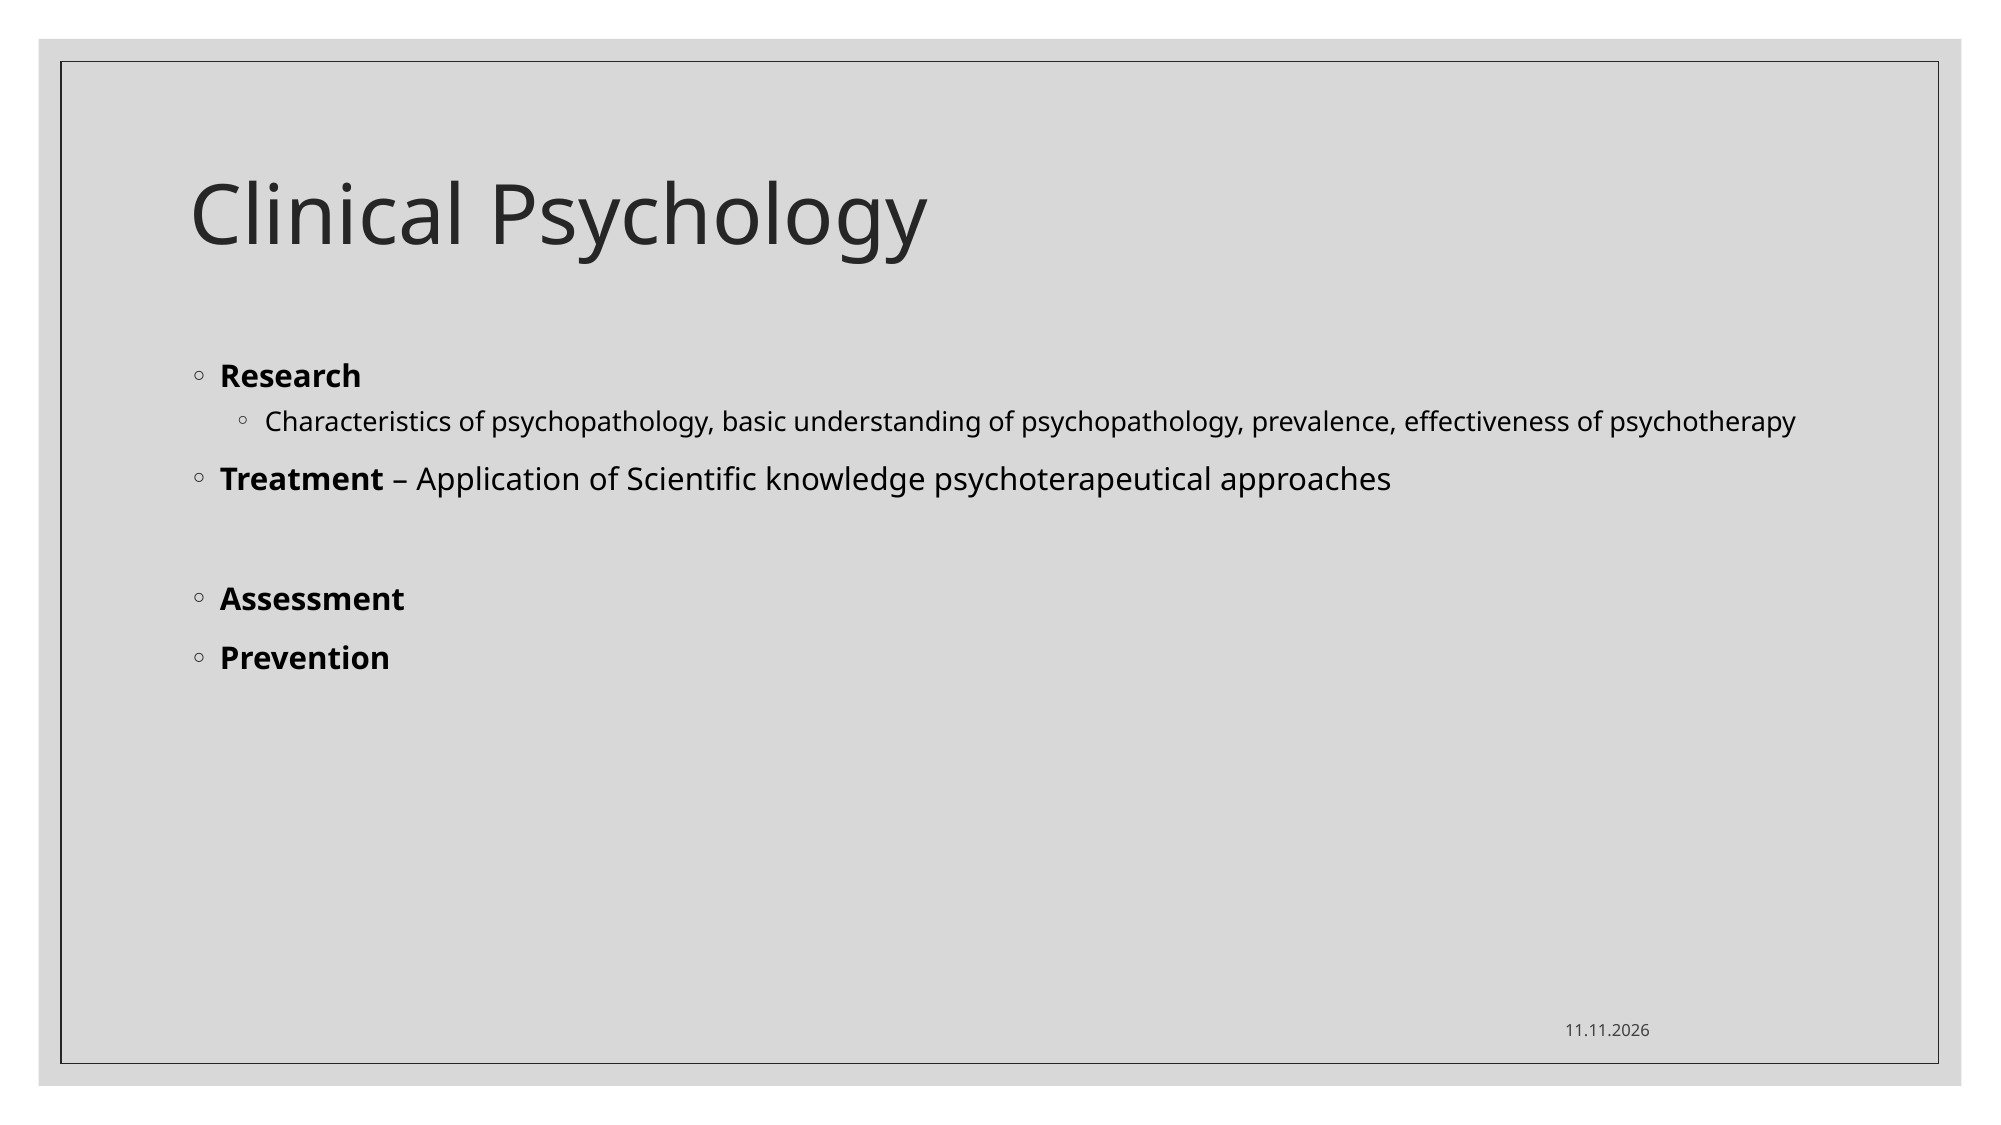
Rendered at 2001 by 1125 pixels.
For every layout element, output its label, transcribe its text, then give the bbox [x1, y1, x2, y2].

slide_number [1190, 990, 1665, 1050]
list Research Characteristics of psychopathology, basic understanding of psychopathology, prevalence, effectiveness of psychotherapy Treatment – Application of Scientific knowledge psychoterapeutical approaches Assessment Prevention [174, 345, 1825, 977]
title Clinical Psychology [174, 105, 1825, 331]
